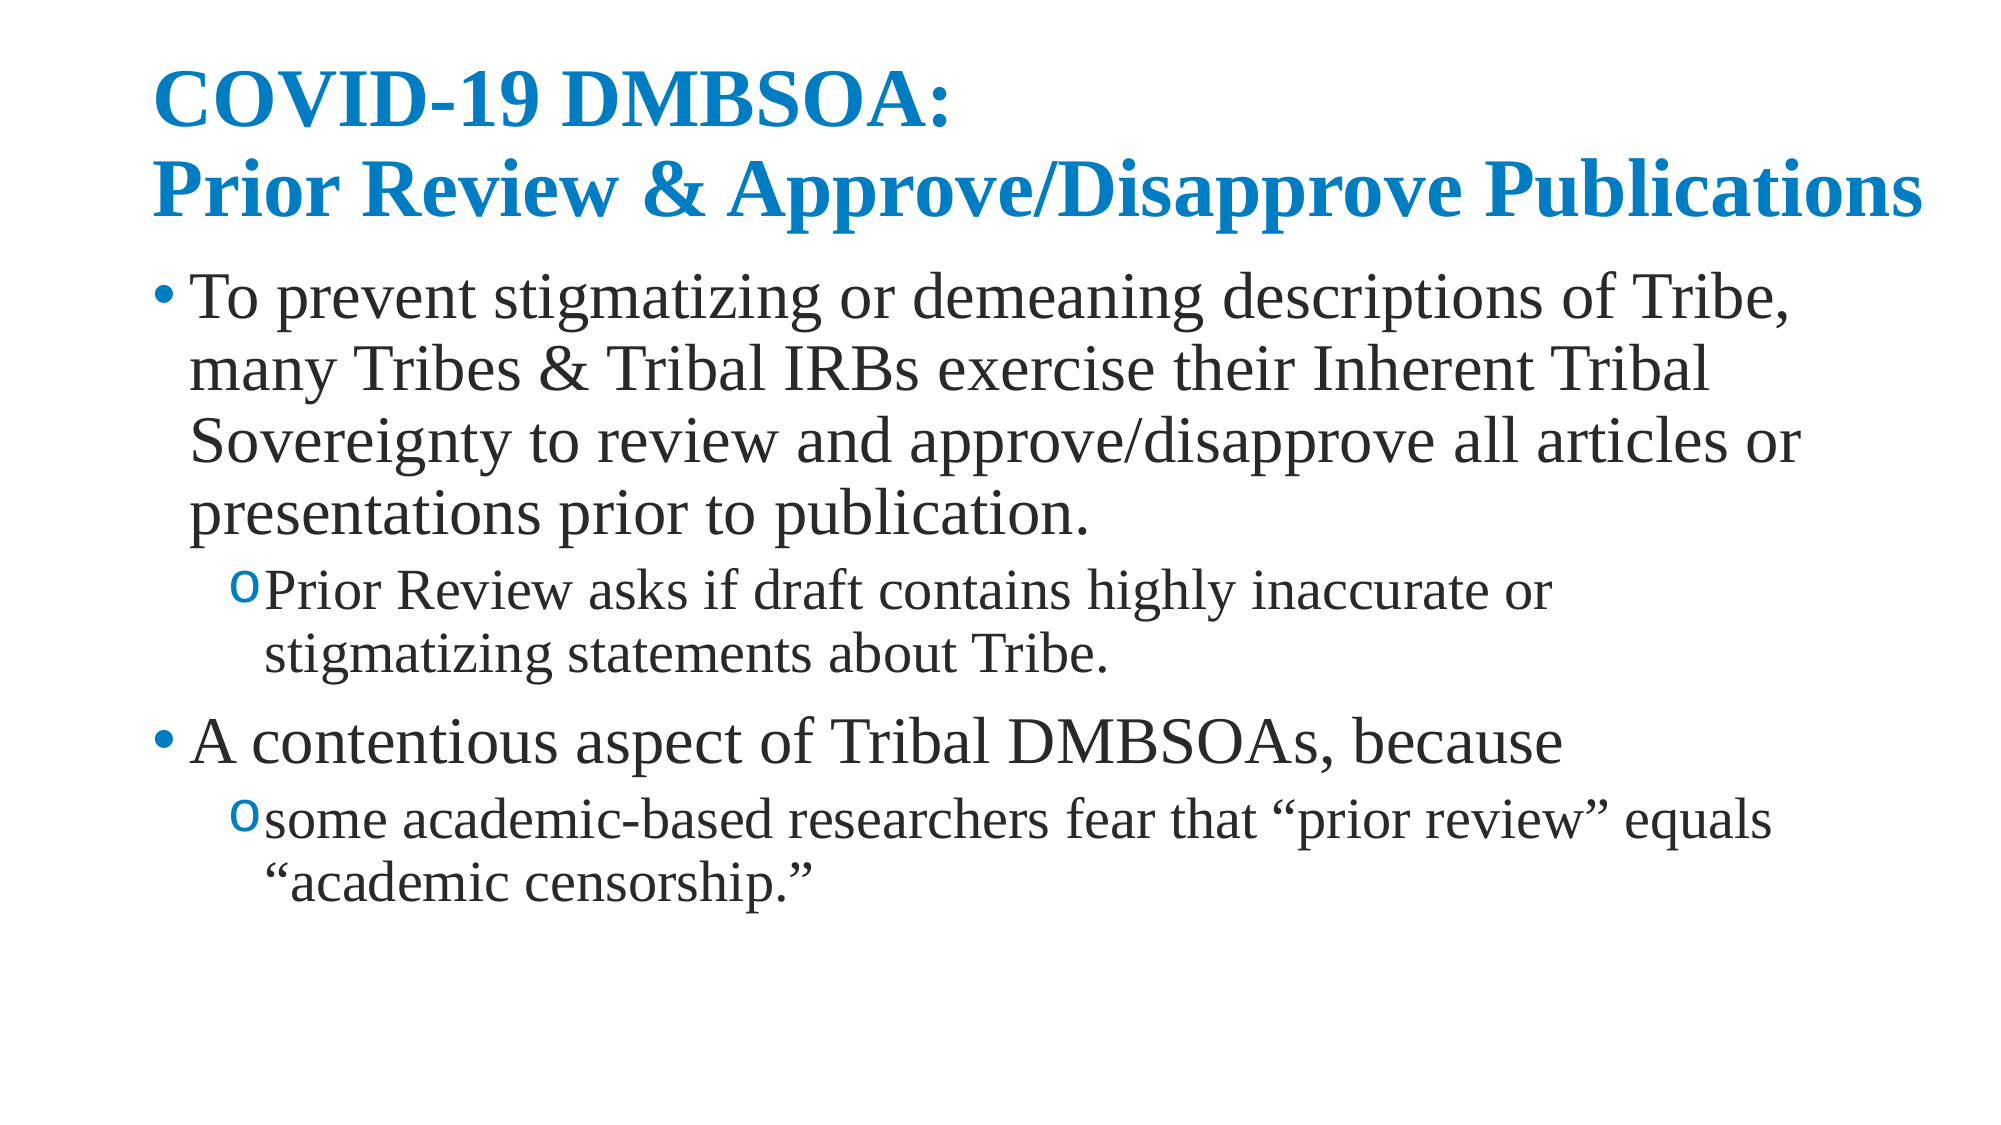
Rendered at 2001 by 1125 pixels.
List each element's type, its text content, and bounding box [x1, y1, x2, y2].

title COVID-19 DMBSOA: Prior Review & Approve/Disapprove Publications [137, 35, 1946, 254]
list To prevent stigmatizing or demeaning descriptions of Tribe, many Tribes & Tribal IRBs exercise their Inherent Tribal Sovereignty to review and approve/disapprove all articles or presentations prior to publication. Prior Review asks if draft contains highly inaccurate or stigmatizing statements about Tribe. A contentious aspect of Tribal DMBSOAs, because some academic-based researchers fear that “prior review” equals “academic censorship.” [137, 253, 1863, 1092]
